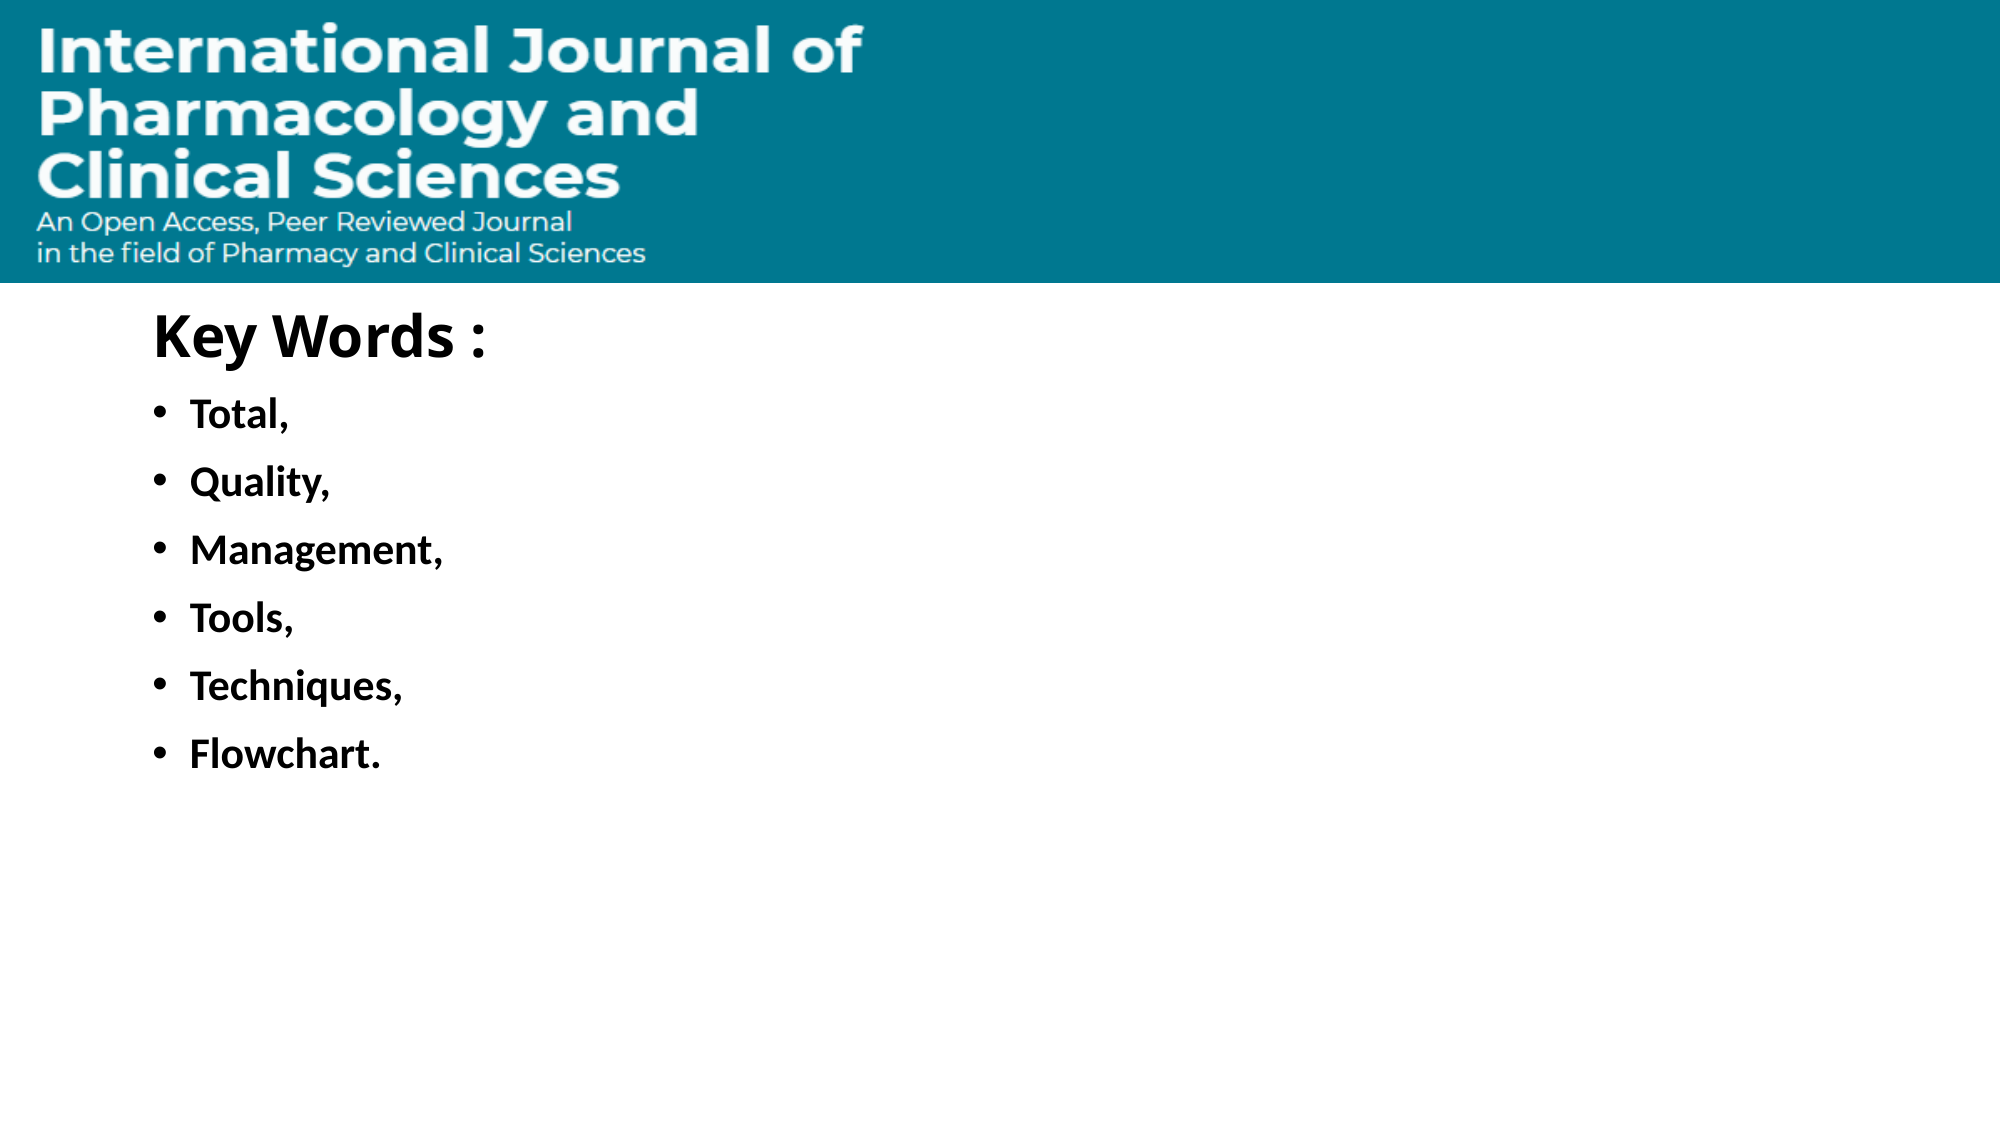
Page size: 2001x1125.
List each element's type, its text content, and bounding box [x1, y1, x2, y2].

list Key Words : Total, Quality, Management, Tools, Techniques, Flowchart. [137, 299, 1863, 1014]
picture [0, 0, 2000, 283]
